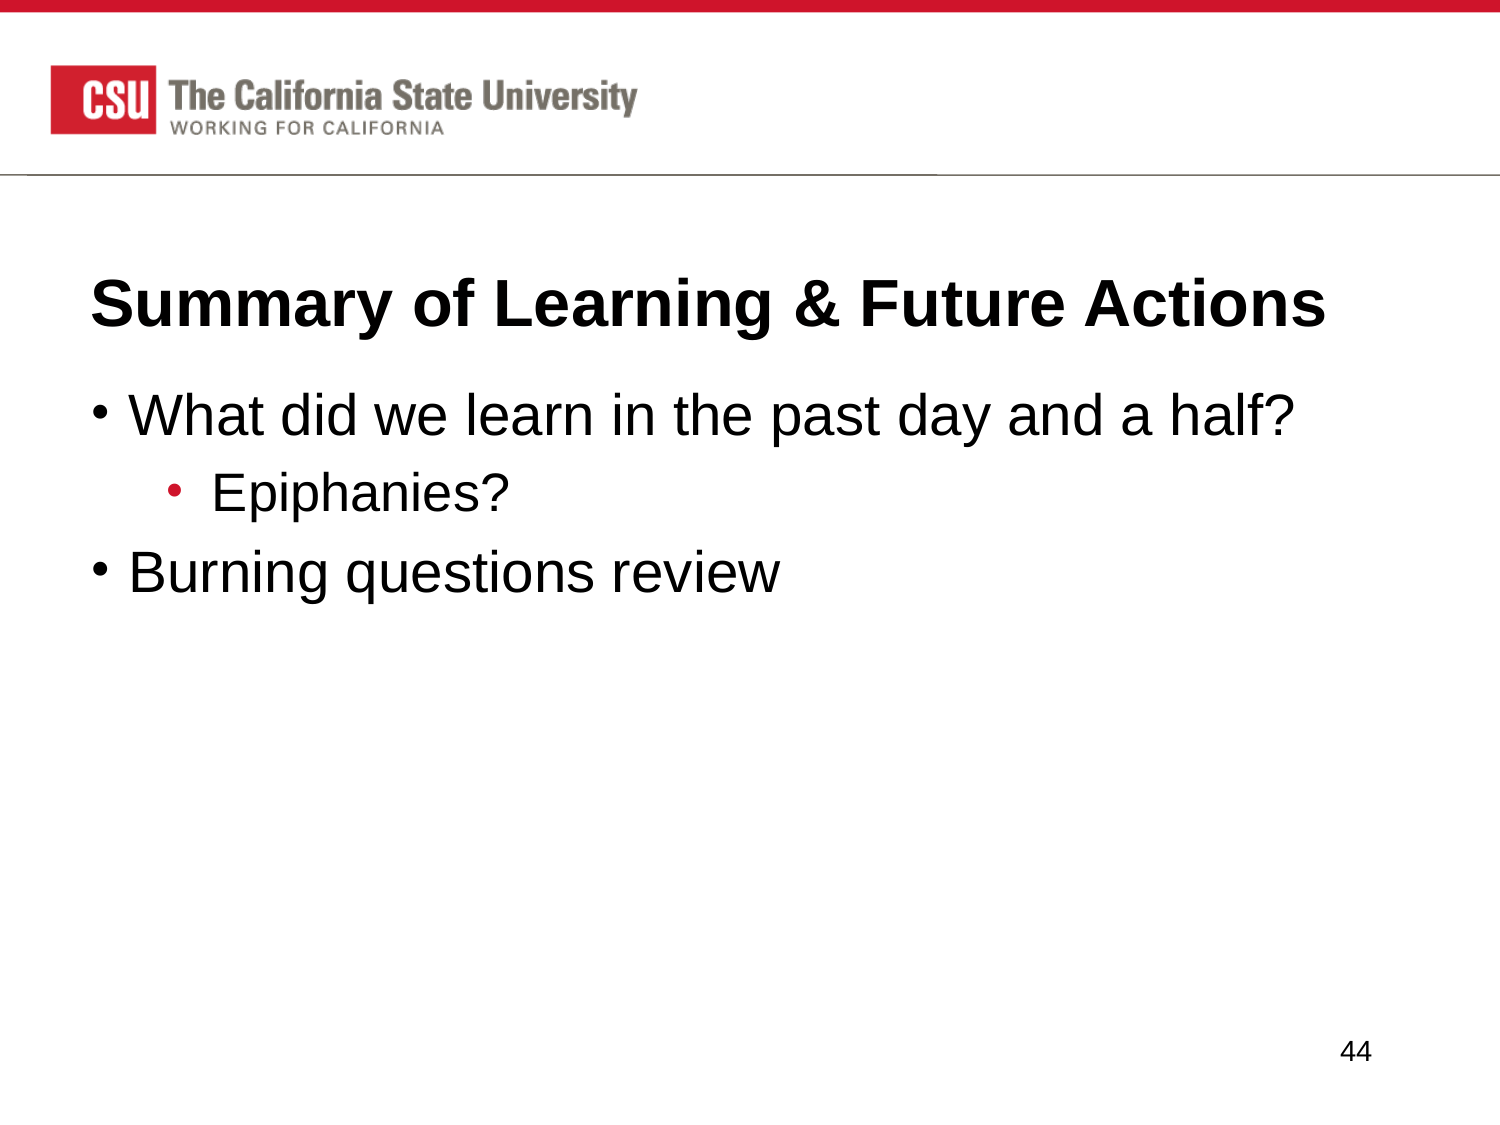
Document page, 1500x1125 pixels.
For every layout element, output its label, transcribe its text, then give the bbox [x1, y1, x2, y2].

title Summary of Learning & Future Actions [75, 197, 1425, 348]
list What did we learn in the past day and a half? Epiphanies? Burning questions review [75, 369, 1425, 995]
picture [50, 65, 638, 135]
slide_number 44 [1074, 1024, 1388, 1101]
